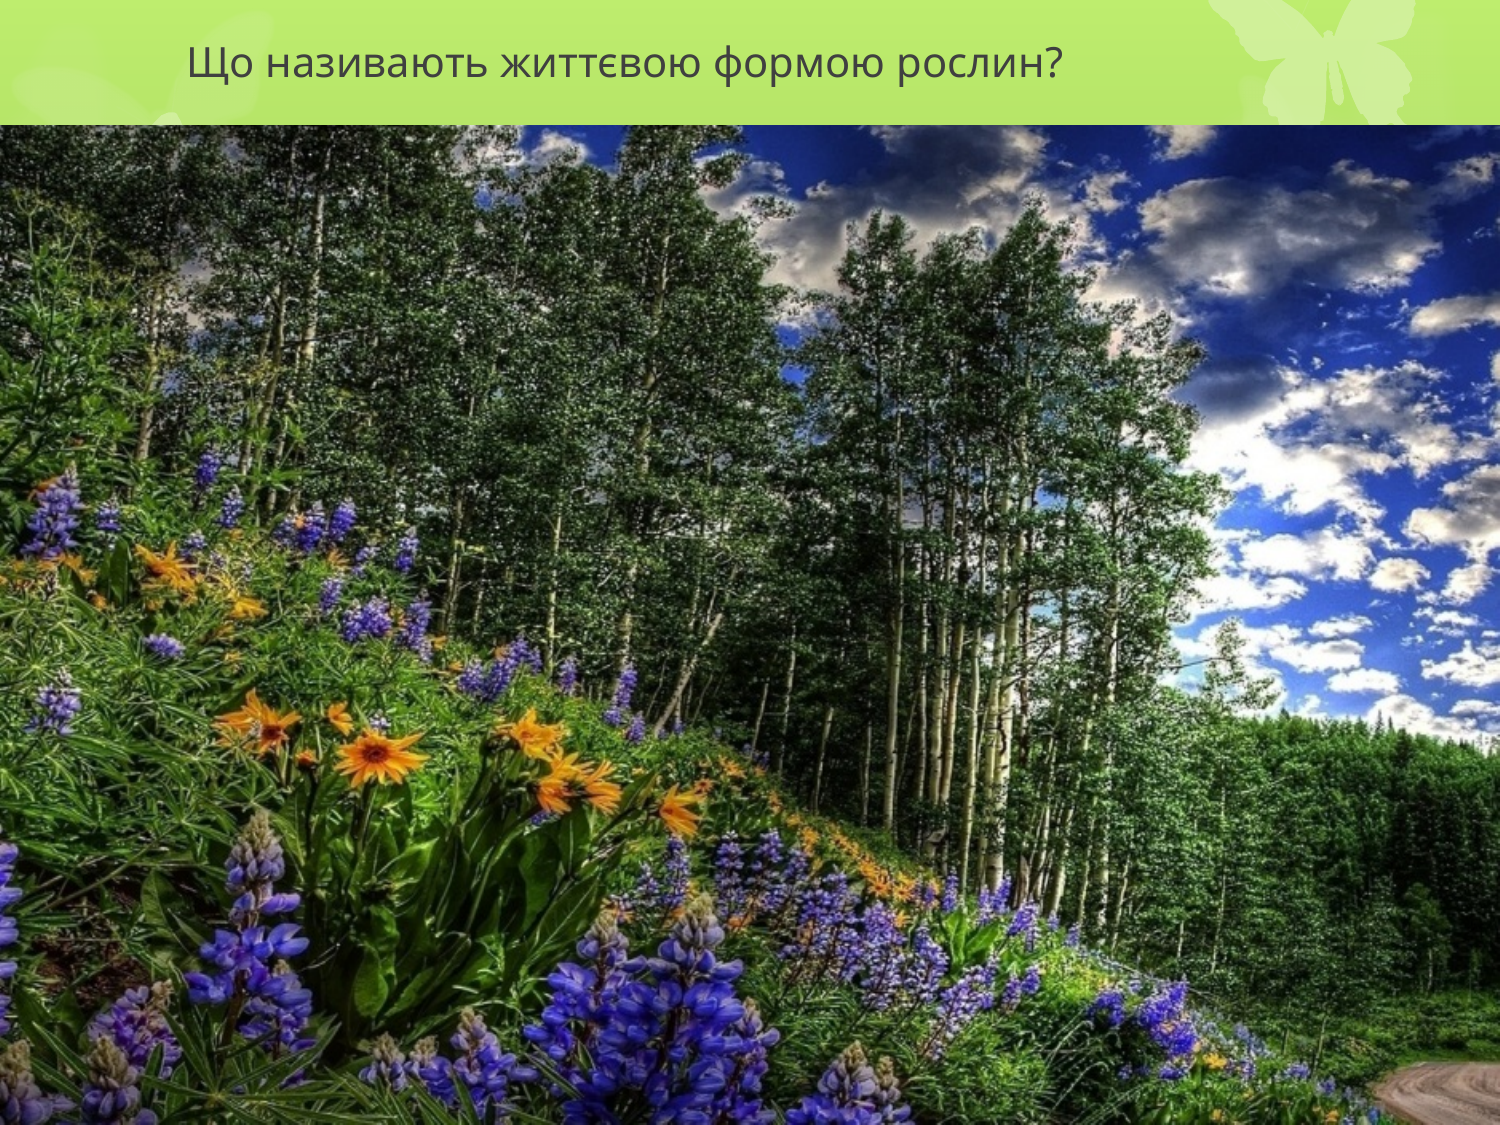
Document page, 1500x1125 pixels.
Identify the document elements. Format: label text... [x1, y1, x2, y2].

title Що називають життєвою формою рослин? [171, 1, 1340, 121]
picture [0, 124, 1500, 1125]
